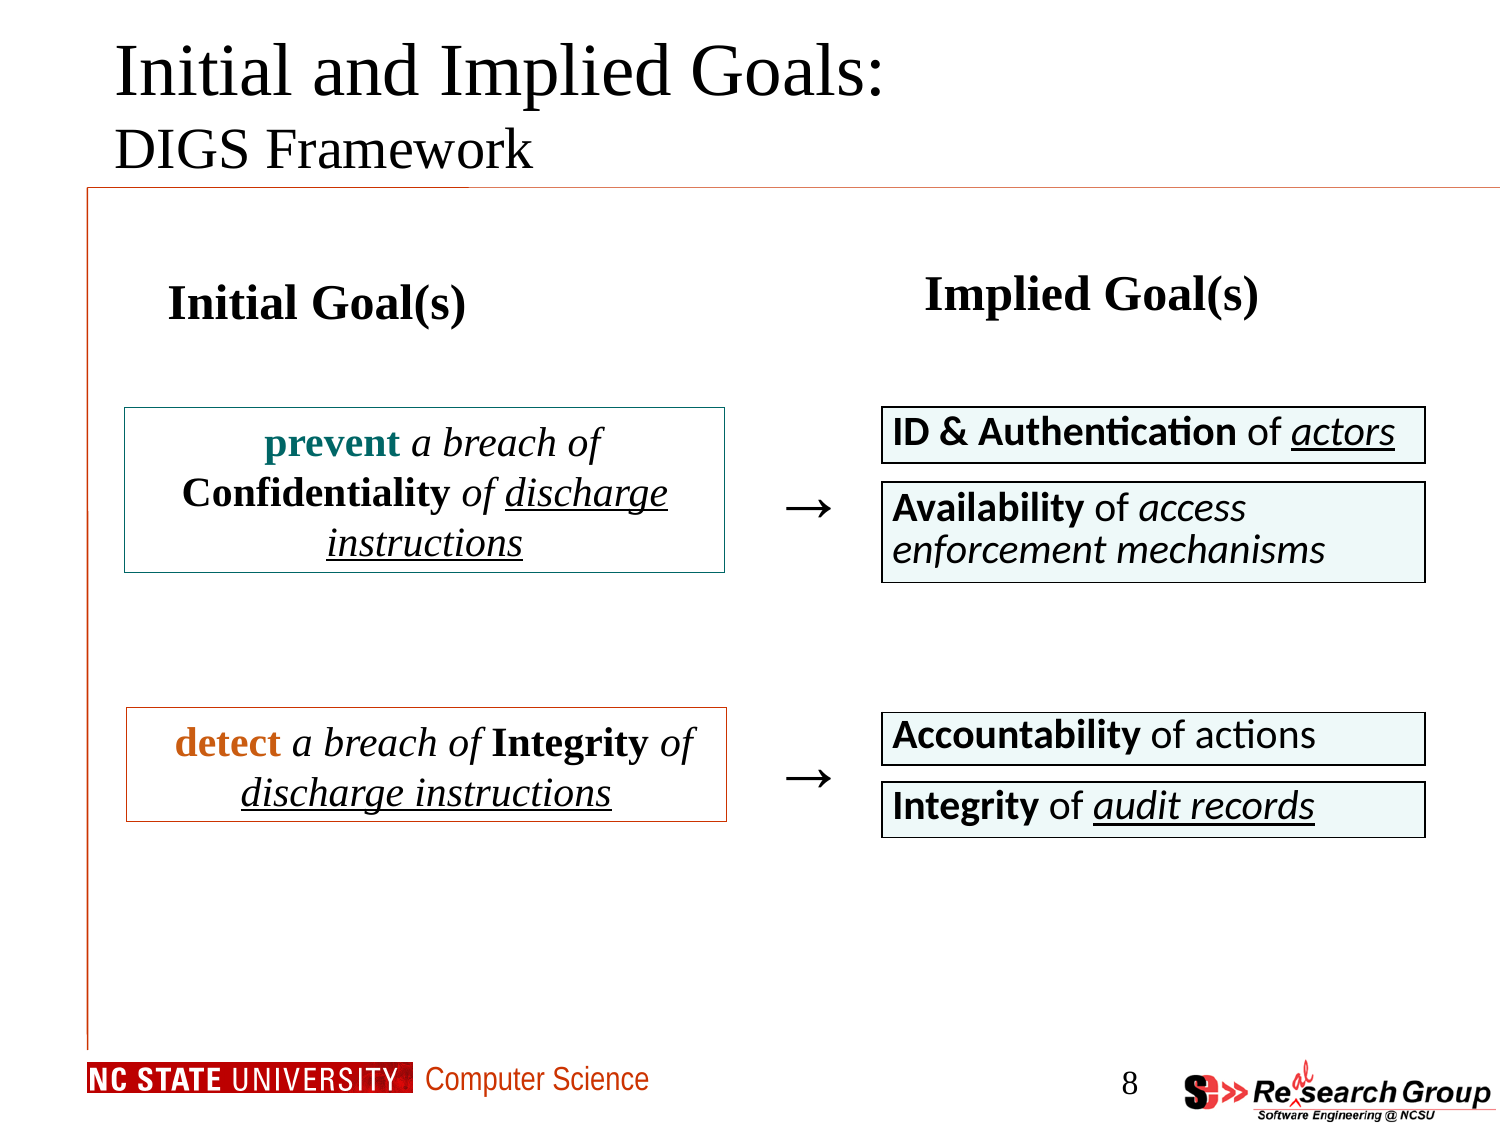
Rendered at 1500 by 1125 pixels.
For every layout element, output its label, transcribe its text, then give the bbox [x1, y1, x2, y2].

text_box prevent a breach of Confidentiality of discharge instructions [124, 407, 725, 573]
picture [1184, 1059, 1497, 1123]
text_box Initial Goal(s) [117, 261, 482, 337]
table_header Accountability of actions [883, 713, 1424, 764]
text_box detect a breach of Integrity of discharge instructions [126, 707, 727, 822]
text_box → [721, 438, 862, 544]
picture [87, 1062, 413, 1093]
footer 8 [947, 1062, 1313, 1100]
text_box Implied Goal(s) [873, 253, 1275, 328]
table_header ID & Authentication of actors [883, 408, 1424, 462]
text_box → [727, 709, 862, 815]
table_header Availability of access enforcement mechanisms [883, 483, 1424, 582]
table_header Integrity of audit records [883, 783, 1424, 837]
title Initial and Implied Goals: DIGS Framework [99, 24, 1452, 175]
